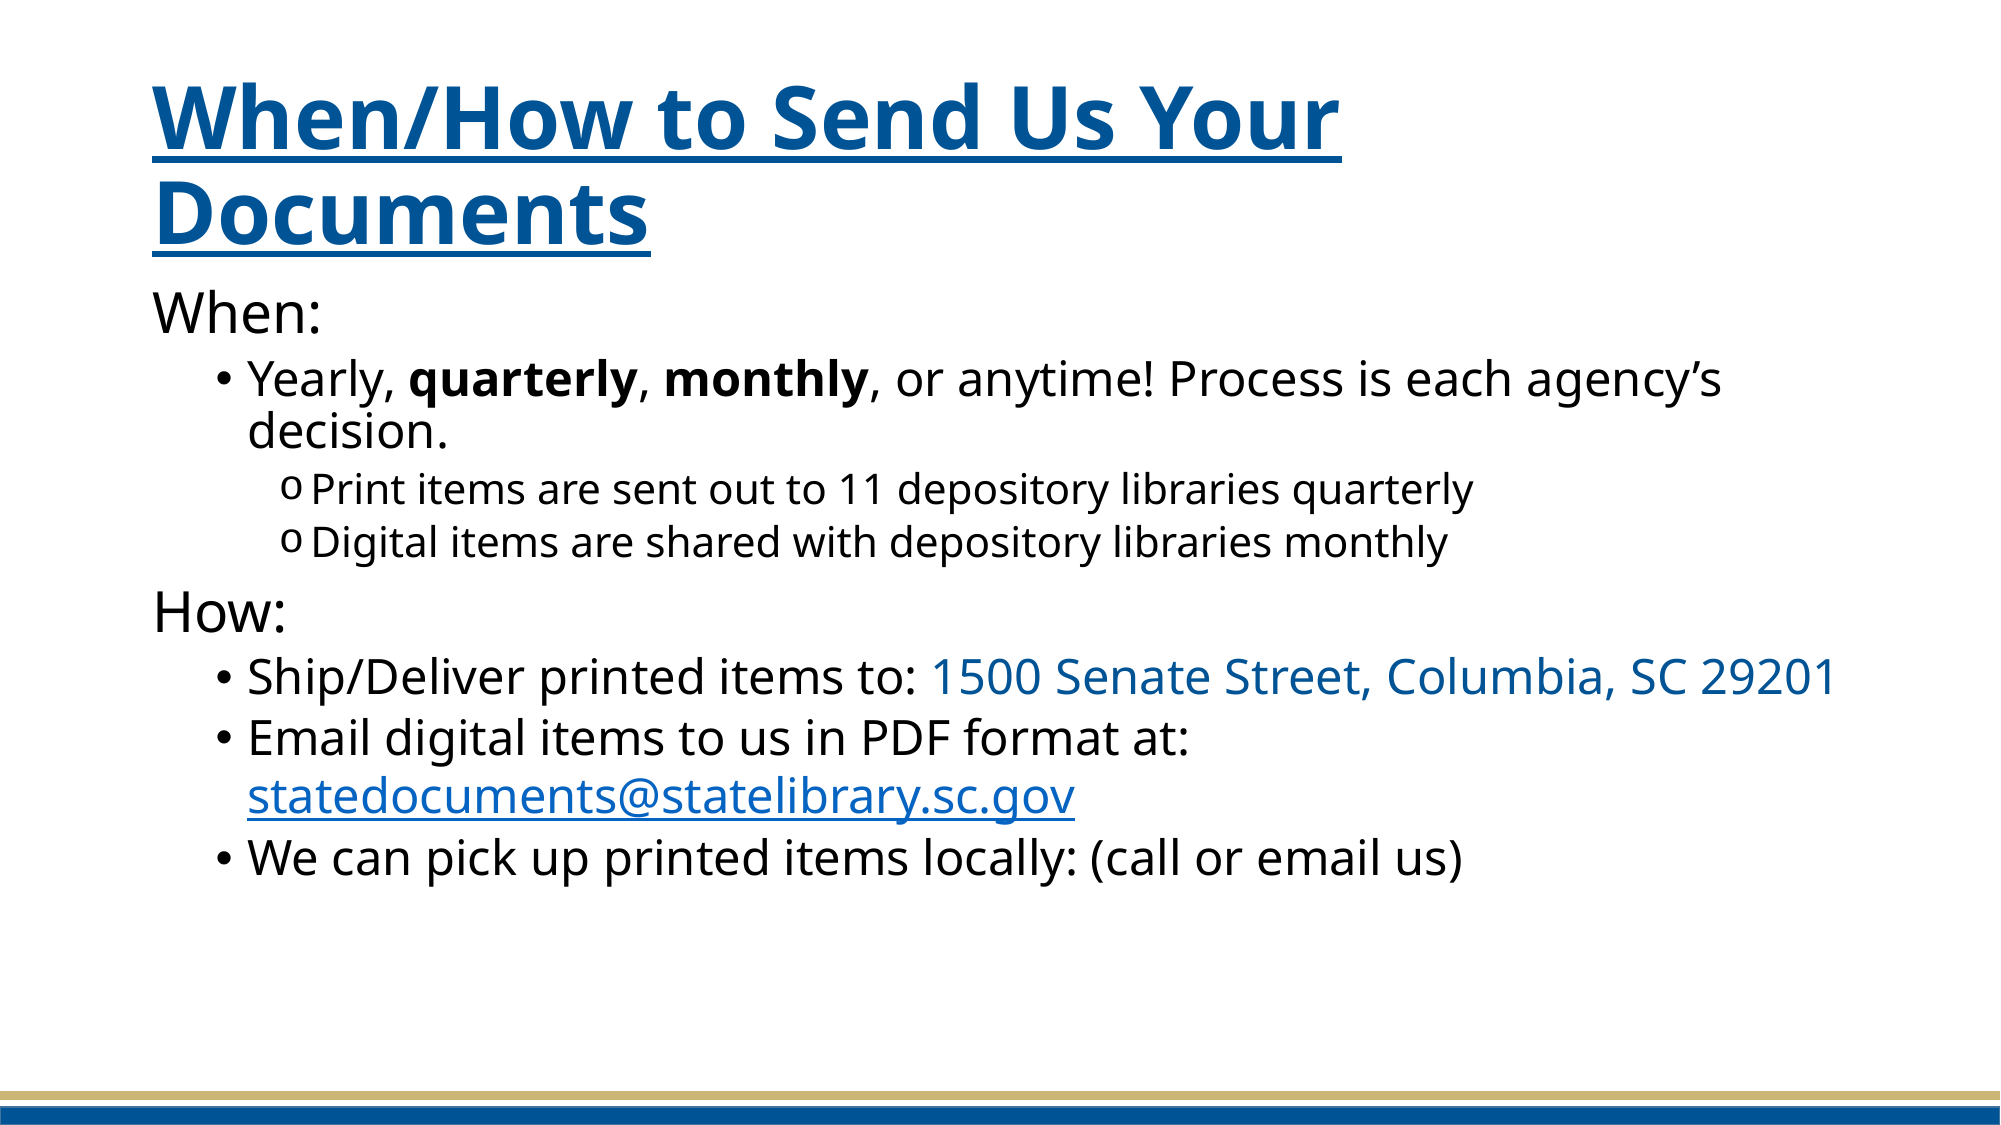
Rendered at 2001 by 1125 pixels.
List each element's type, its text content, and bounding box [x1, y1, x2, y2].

title When/How to Send Us Your Documents [137, 59, 1863, 277]
text_box [0, 1106, 2000, 1125]
list When: Yearly, quarterly, monthly, or anytime! Process is each agency’s decision. Print items are sent out to 11 depository libraries quarterly Digital items are shared with depository libraries monthly How: Ship/Deliver printed items to: 1500 Senate Street, Columbia, SC 29201 Email digital items to us in PDF format at: statedocuments@statelibrary.sc.gov We can pick up printed items locally: (call or email us) [137, 277, 1863, 952]
text_box [0, 1091, 2000, 1100]
